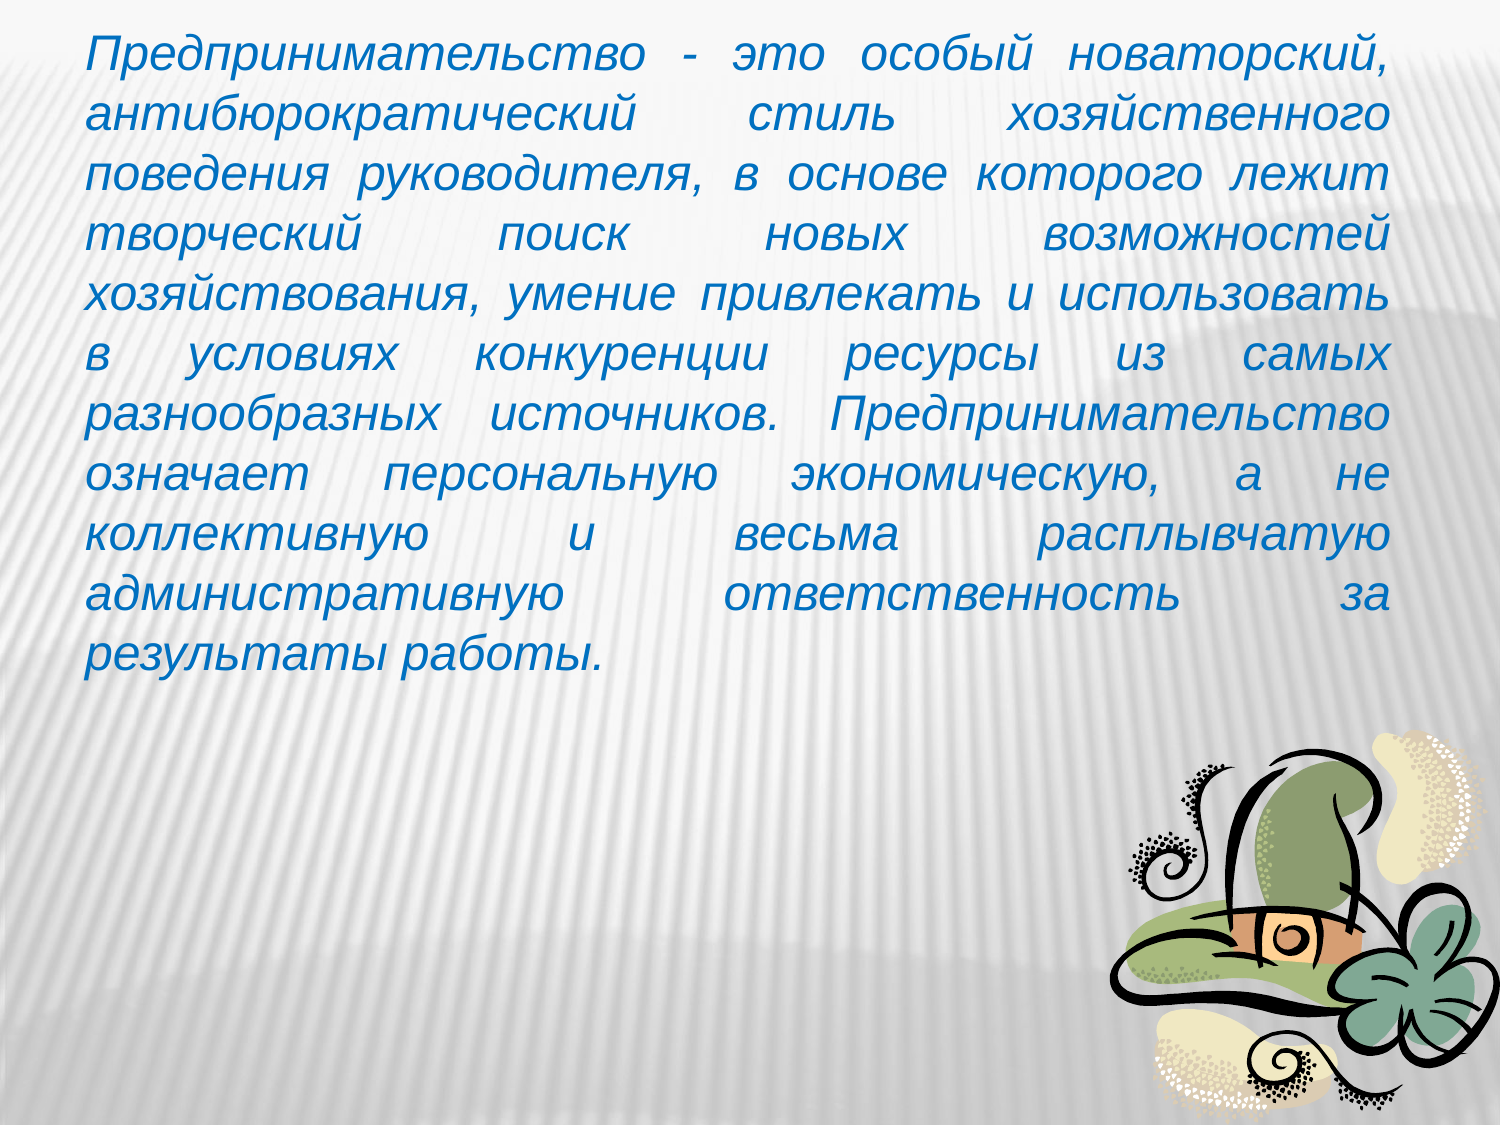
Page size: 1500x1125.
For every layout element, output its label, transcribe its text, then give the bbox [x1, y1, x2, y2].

picture [1109, 729, 1500, 1125]
text_box Предпринимательство - это особый новаторский, антибюрократический стиль хозяйственного поведения руководителя, в основе которого лежит творческий поиск новых возможностей хозяйствования, умение привлекать и использовать в условиях конкуренции ресурсы из самых разнообразных источников. Предпринимательство означает персональную экономическую, а не коллективную и весьма расплывчатую административную ответственность за результаты работы. [70, 12, 1407, 688]
